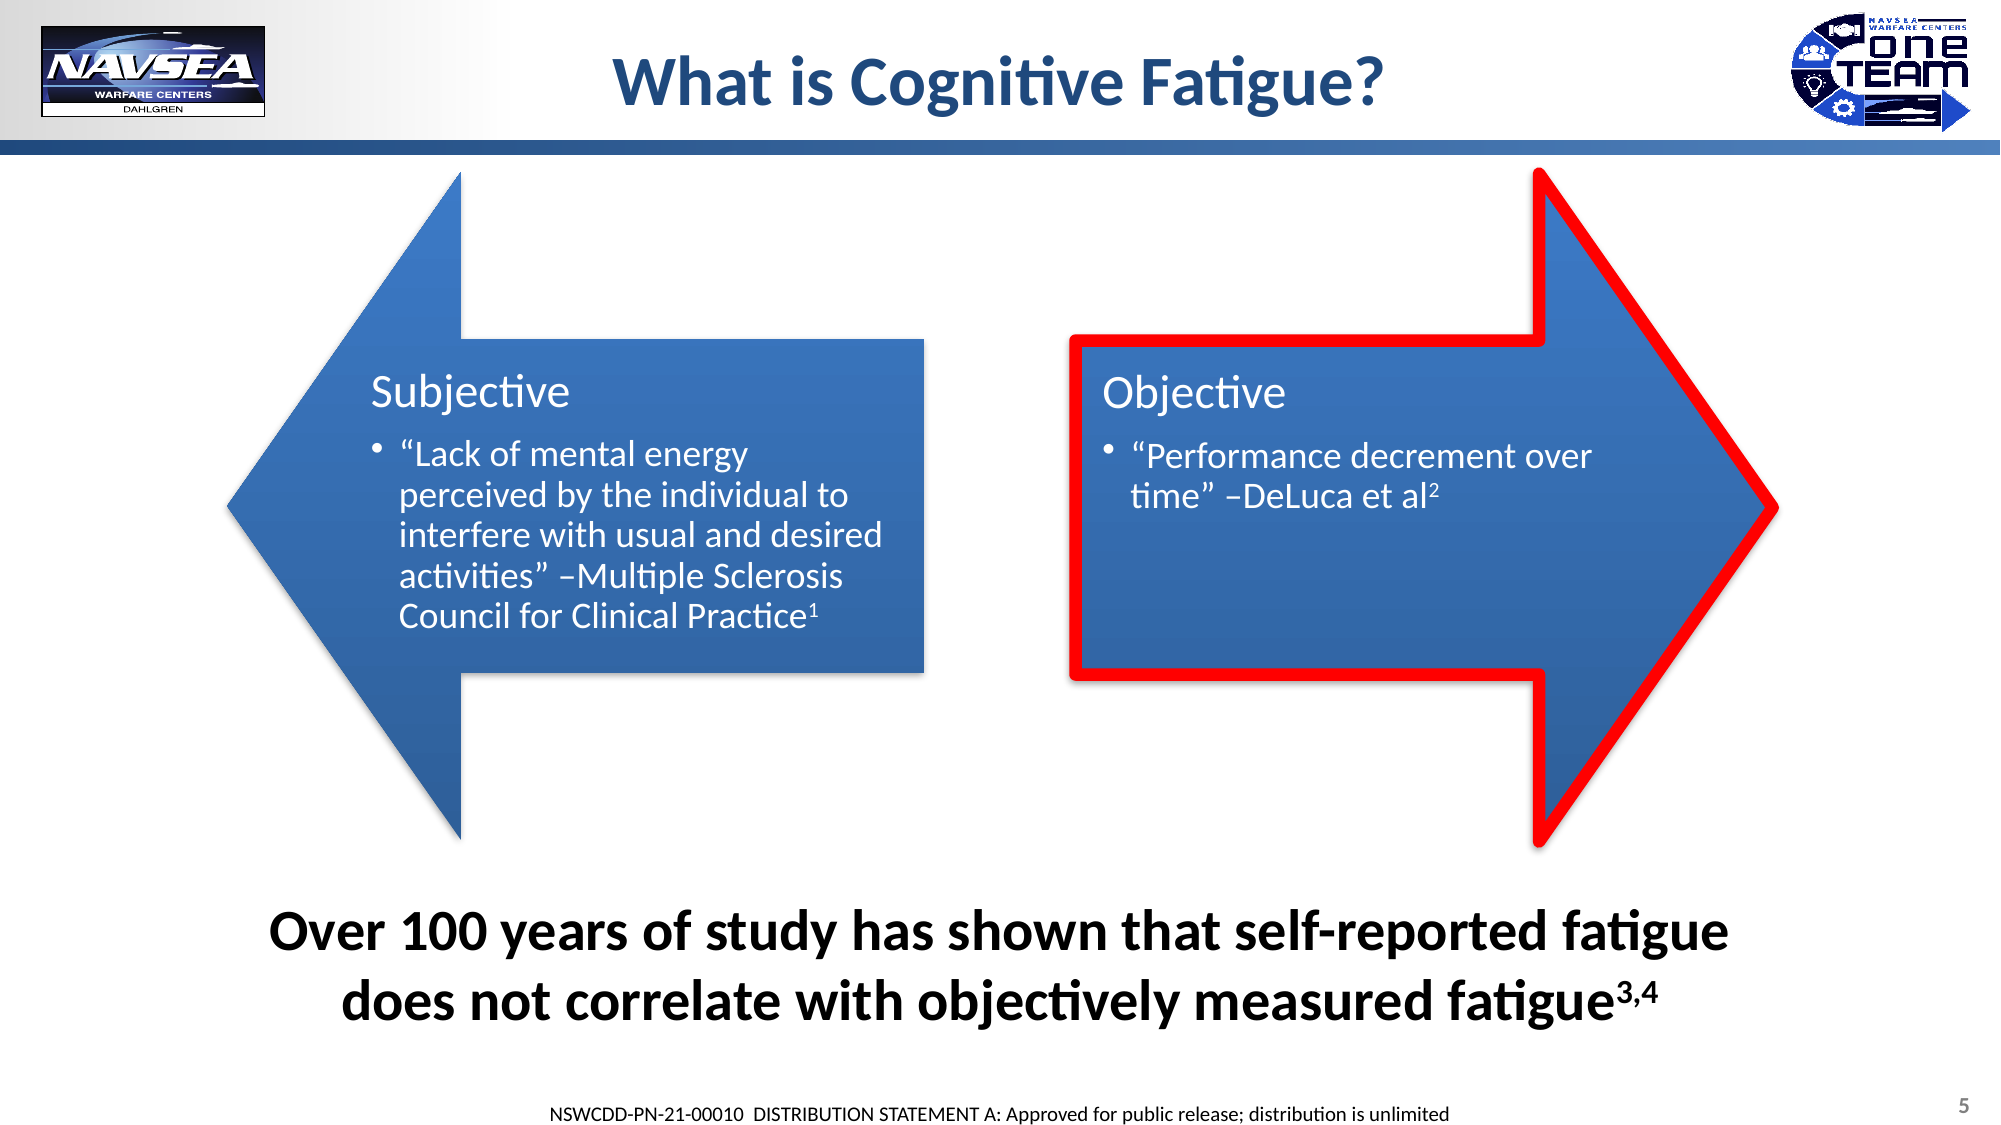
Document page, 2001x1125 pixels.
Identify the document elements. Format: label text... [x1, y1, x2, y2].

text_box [226, 158, 1774, 857]
title What is Cognitive Fatigue? [353, 17, 1647, 137]
text_box Over 100 years of study has shown that self-reported fatigue does not correlate with objectively measured fatigue3,4 [249, 884, 1750, 1040]
picture [1783, 0, 1976, 145]
